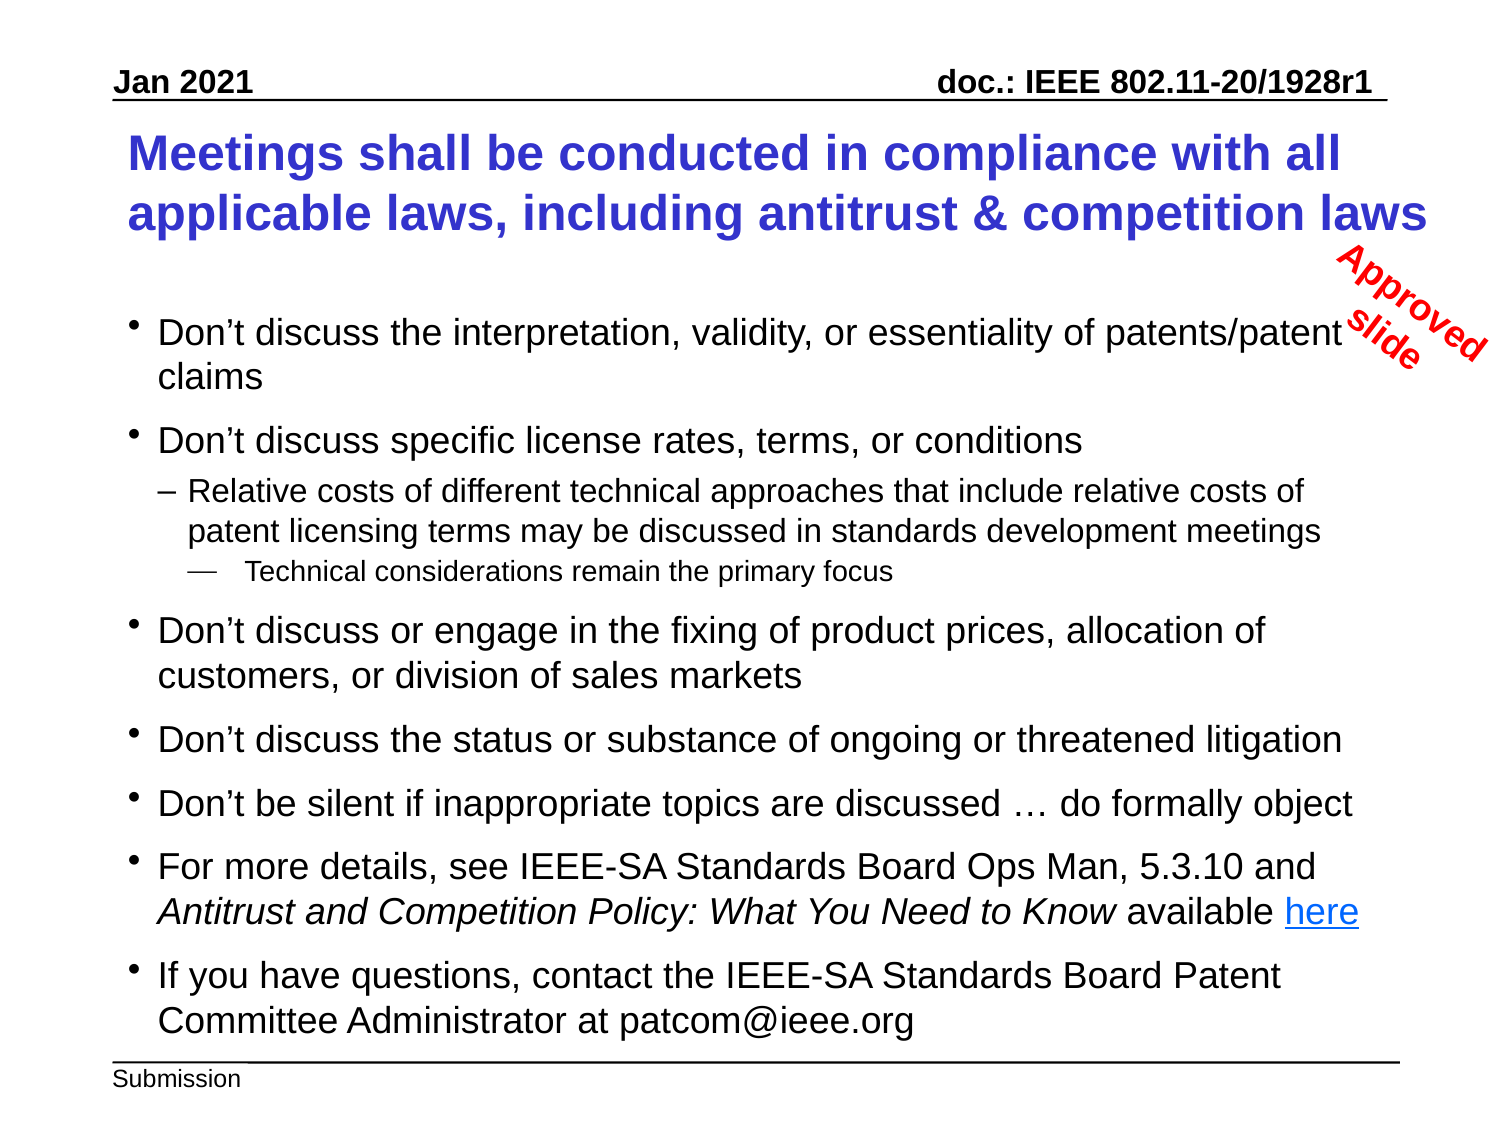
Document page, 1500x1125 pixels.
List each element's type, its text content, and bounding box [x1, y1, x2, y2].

list Don’t discuss the interpretation, validity, or essentiality of patents/patent claims Don’t discuss specific license rates, terms, or conditions Relative costs of different technical approaches that include relative costs of patent licensing terms may be discussed in standards development meetings Technical considerations remain the primary focus Don’t discuss or engage in the fixing of product prices, allocation of customers, or division of sales markets Don’t discuss the status or substance of ongoing or threatened litigation Don’t be silent if inappropriate topics are discussed … do formally object For more details, see IEEE-SA Standards Board Ops Man, 5.3.10 and Antitrust and Competition Policy: What You Need to Know available here If you have questions, contact the IEEE-SA Standards Board Patent Committee Administrator at patcom@ieee.org [112, 299, 1388, 975]
text_box Approved slide [1237, 196, 1500, 475]
title Meetings shall be conducted in compliance with all applicable laws, including antitrust & competition laws [112, 112, 1475, 288]
